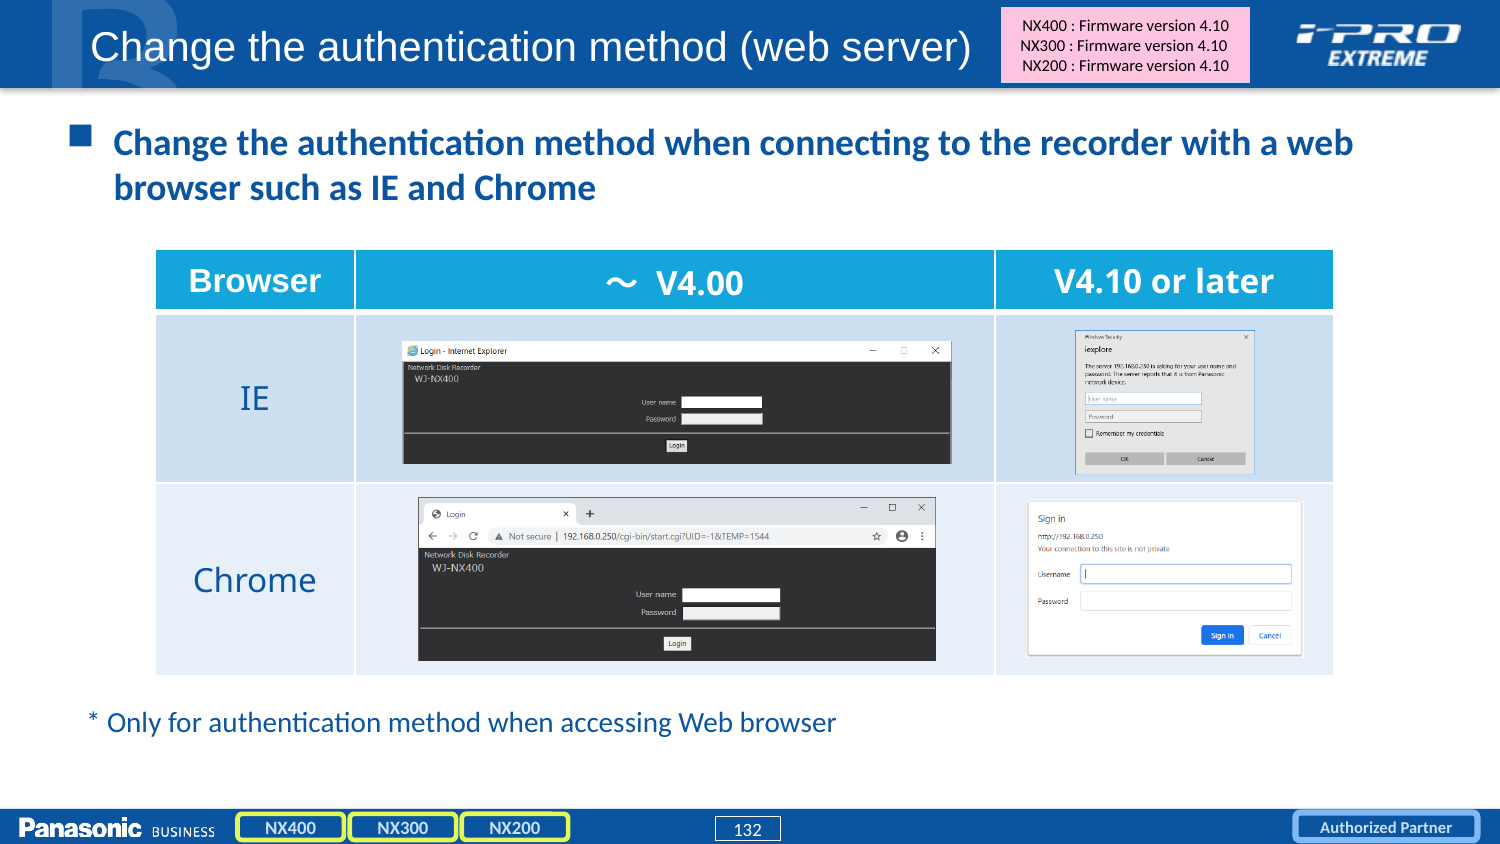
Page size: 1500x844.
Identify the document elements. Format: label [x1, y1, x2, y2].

text_box [51, 110, 1463, 746]
table_cell [356, 315, 994, 482]
table_cell [356, 484, 994, 675]
table_cell [156, 315, 354, 482]
table_header [356, 250, 994, 309]
text_box [461, 813, 569, 840]
picture [1334, 23, 1461, 66]
table_cell [156, 484, 354, 675]
table_cell [996, 315, 1333, 482]
picture [402, 341, 952, 464]
table_cell [996, 484, 1333, 675]
text_box [349, 813, 457, 840]
table_header [996, 250, 1333, 309]
picture [418, 496, 936, 661]
picture [1074, 329, 1255, 475]
picture [1025, 499, 1304, 658]
text_box [1001, 7, 1250, 83]
table_header [156, 250, 354, 309]
text_box [237, 813, 344, 840]
title [75, 1, 1334, 88]
